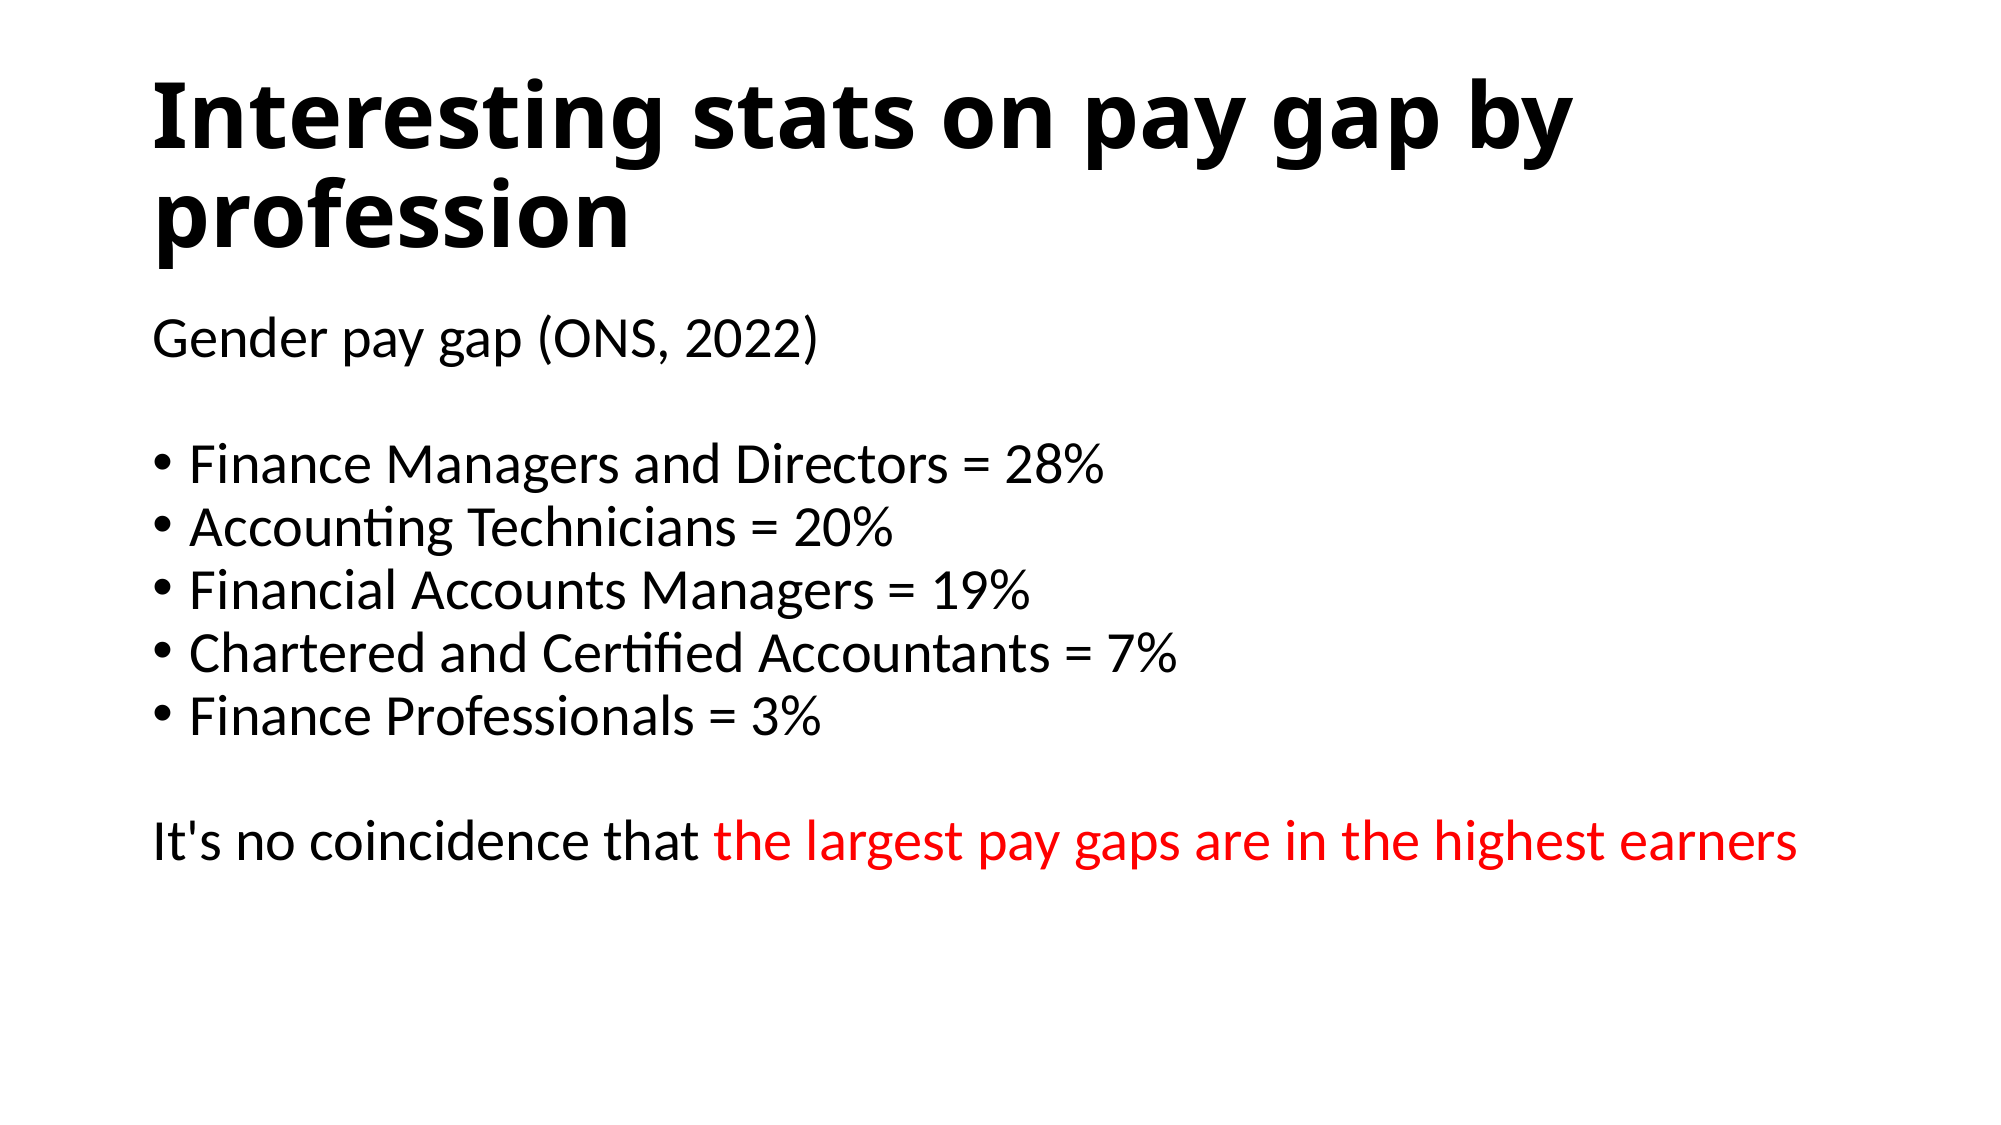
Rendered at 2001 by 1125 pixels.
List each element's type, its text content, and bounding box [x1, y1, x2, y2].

title Interesting stats on pay gap by profession [137, 59, 1863, 278]
list Gender pay gap (ONS, 2022) Finance Managers and Directors = 28% Accounting Technicians = 20% Financial Accounts Managers = 19% Chartered and Certified Accountants = 7% Finance Professionals = 3% It's no coincidence that the largest pay gaps are in the highest earners [137, 299, 1863, 1014]
